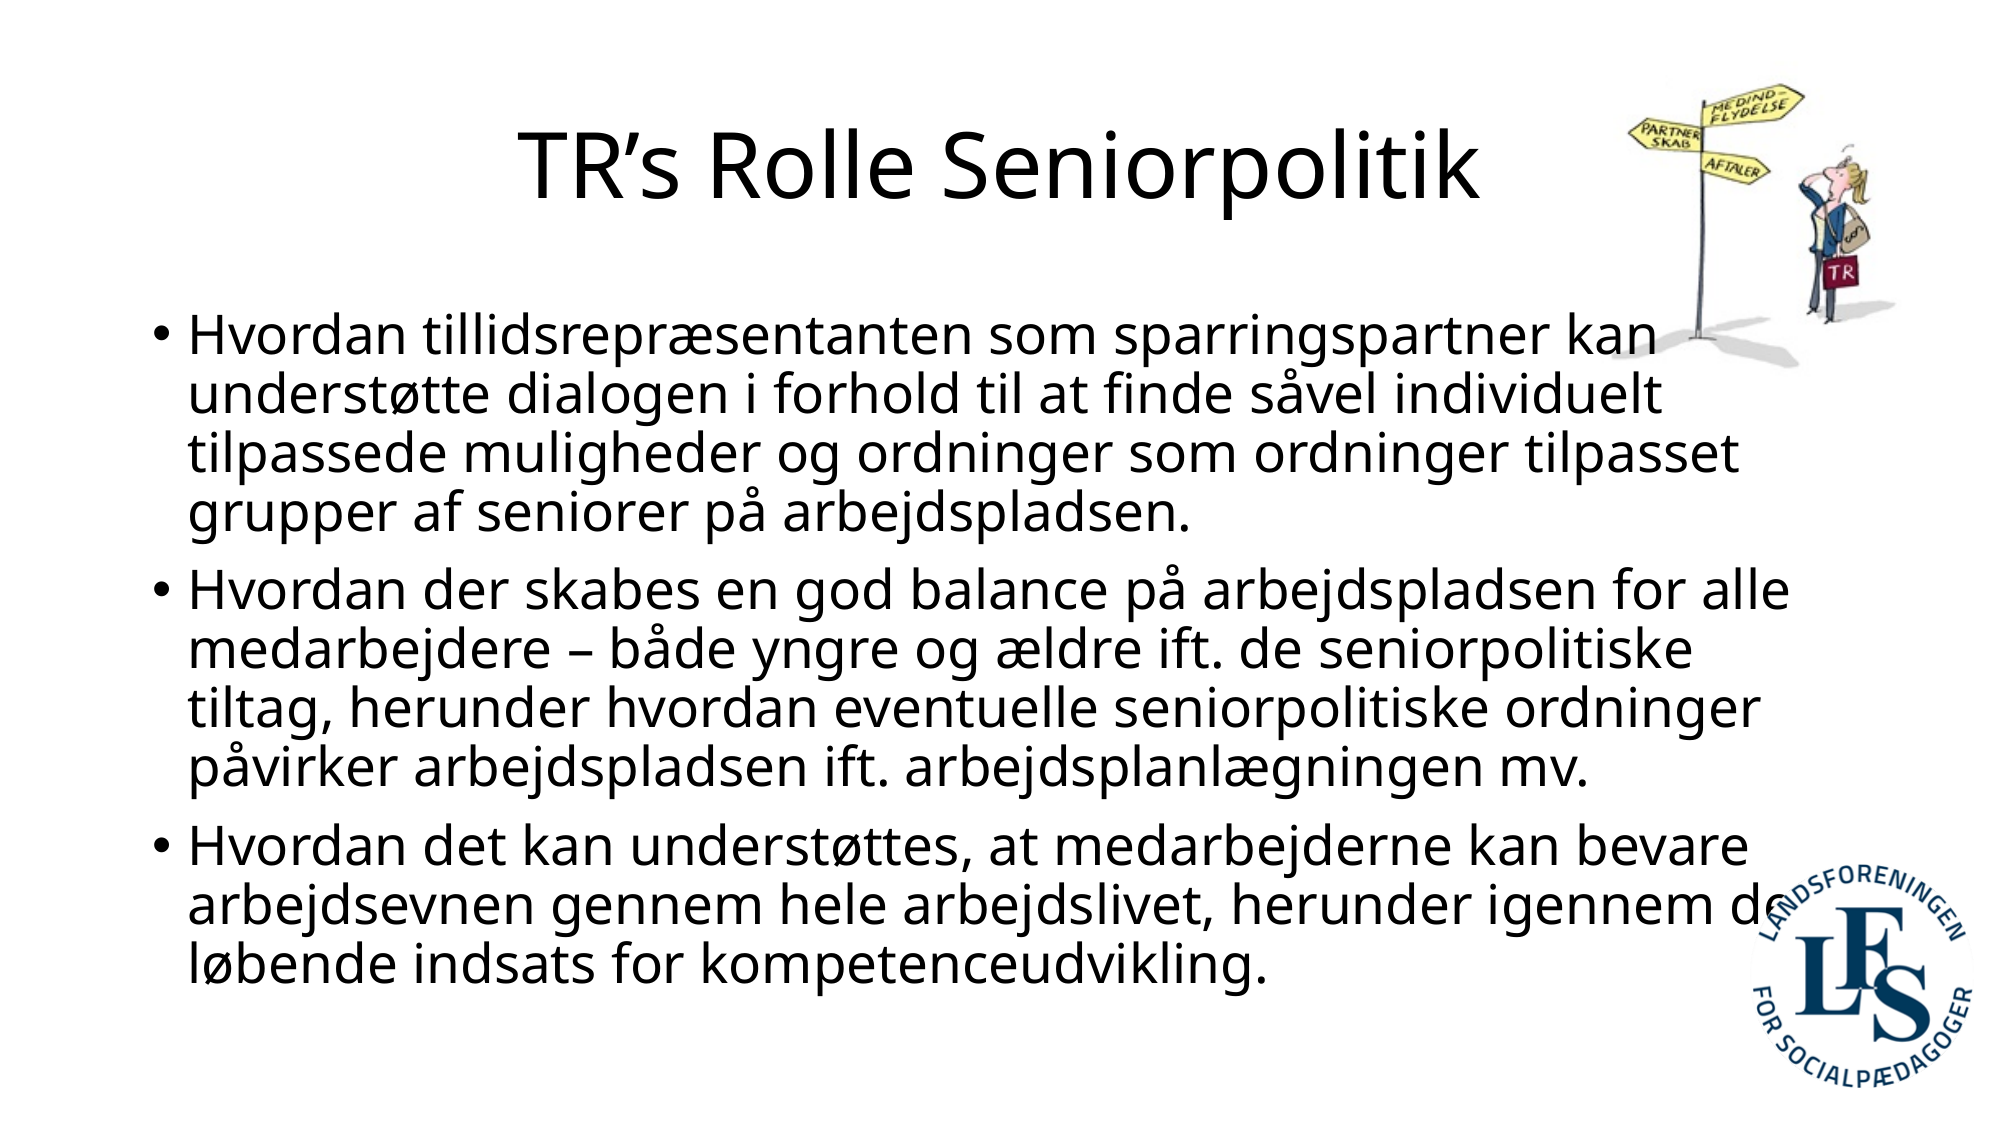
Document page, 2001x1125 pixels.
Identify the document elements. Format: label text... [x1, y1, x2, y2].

picture [1508, 0, 2000, 476]
title TR’s Rolle Seniorpolitik [137, 59, 1508, 278]
picture [1750, 864, 1975, 1089]
list Hvordan tillidsrepræsentanten som sparringspartner kan understøtte dialogen i forhold til at finde såvel individuelt tilpassede muligheder og ordninger som ordninger tilpasset grupper af seniorer på arbejdspladsen. Hvordan der skabes en god balance på arbejdspladsen for alle medarbejdere – både yngre og ældre ift. de seniorpolitiske tiltag, herunder hvordan eventuelle seniorpolitiske ordninger påvirker arbejdspladsen ift. arbejdsplanlægningen mv. Hvordan det kan understøttes, at medarbejderne kan bevare arbejdsevnen gennem hele arbejdslivet, herunder igennem den løbende indsats for kompetenceudvikling. [137, 299, 1863, 1014]
